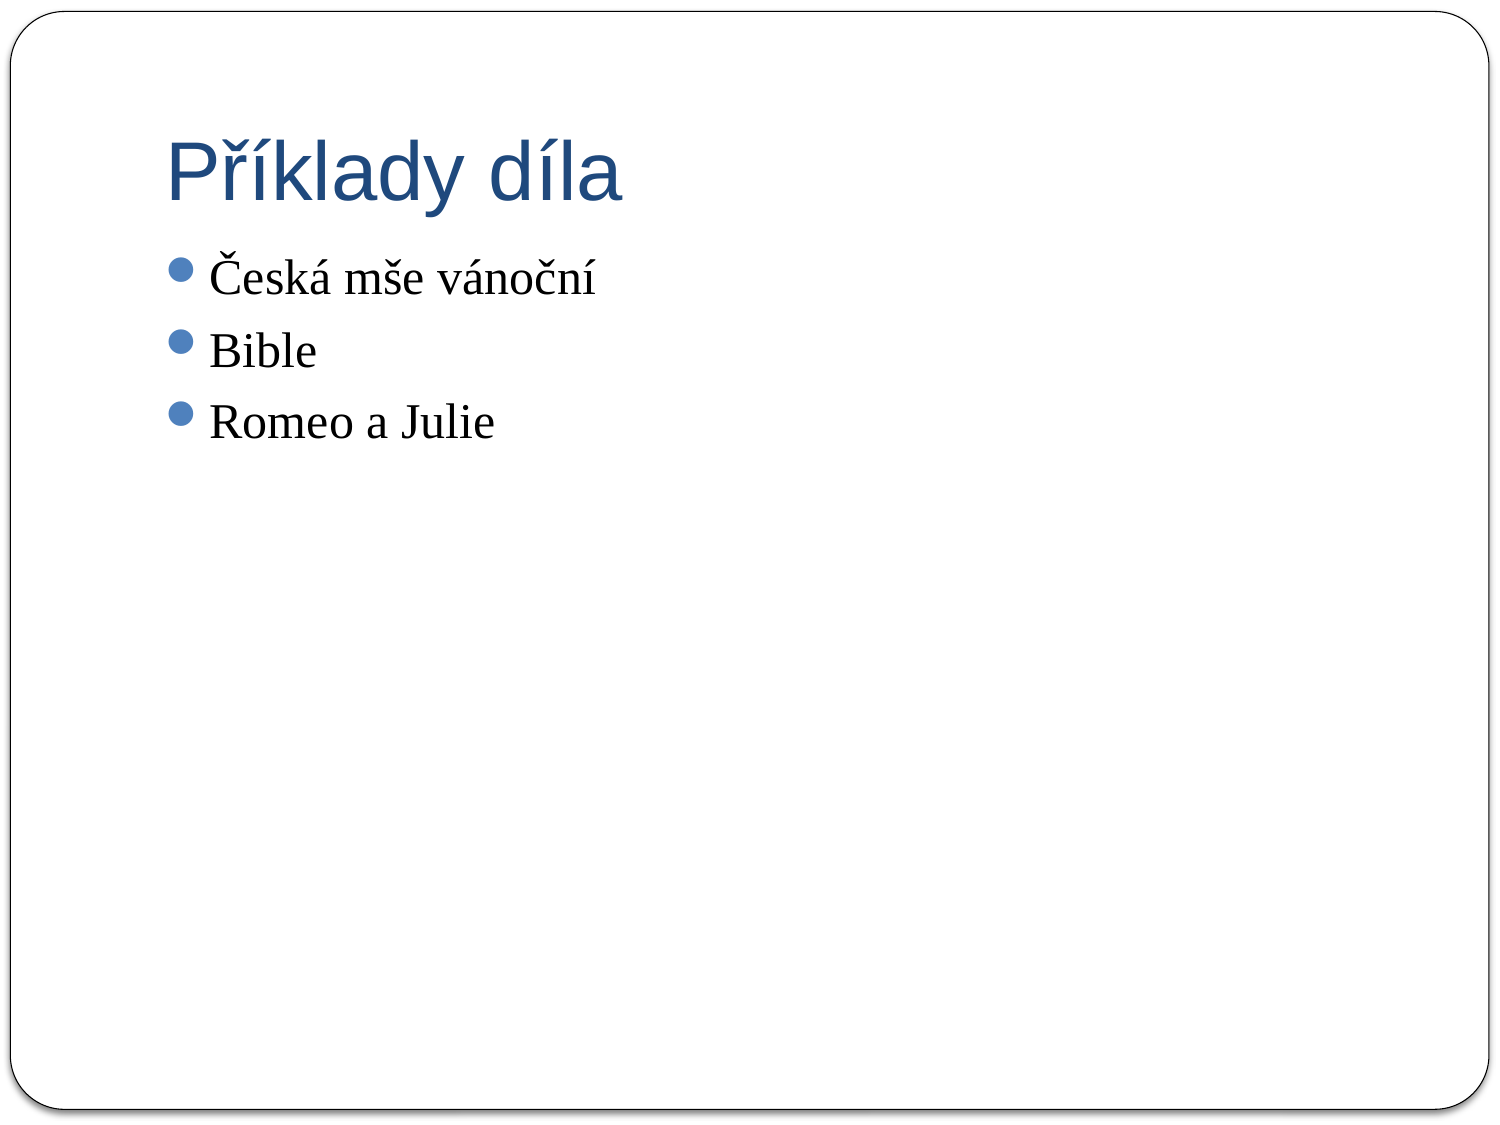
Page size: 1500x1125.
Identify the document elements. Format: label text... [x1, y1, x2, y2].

title Příklady díla [149, 44, 1426, 233]
list Česká mše vánoční Bible Romeo a Julie [149, 237, 1426, 988]
